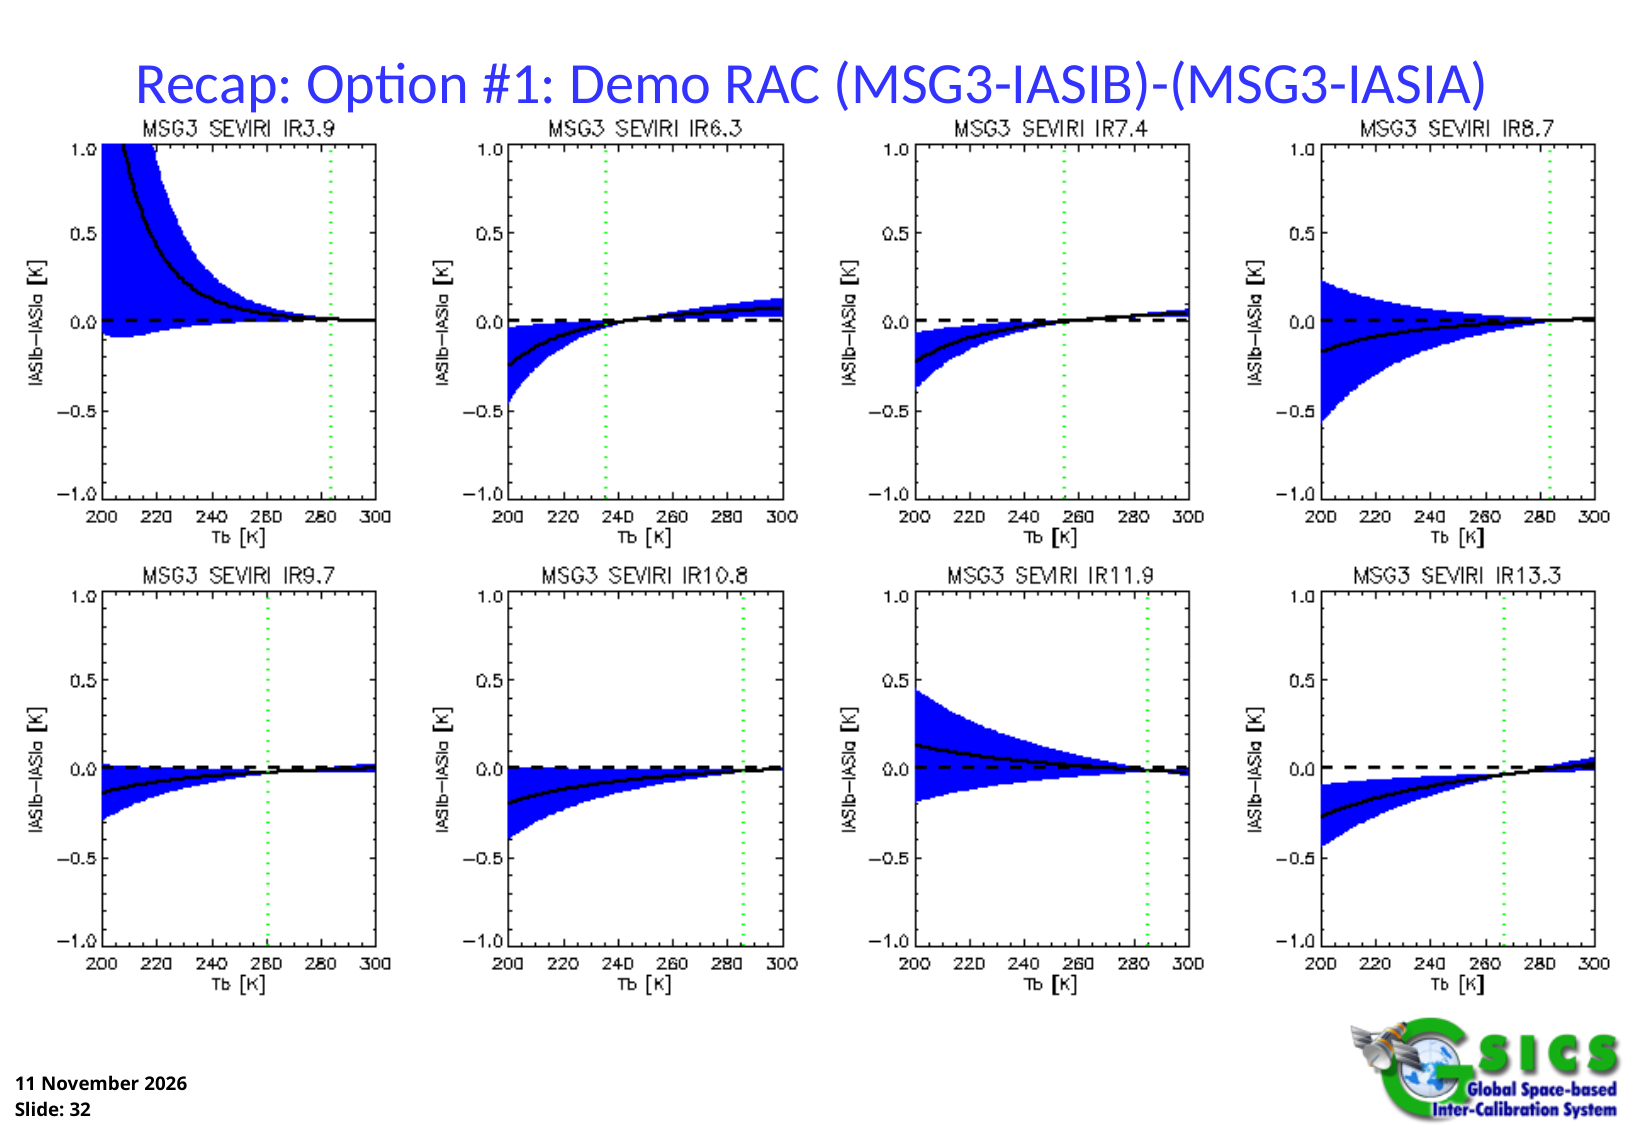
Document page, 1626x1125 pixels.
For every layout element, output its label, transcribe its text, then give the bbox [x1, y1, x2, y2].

title Recap: Option #1: Demo RAC (MSG3-IASIB)-(MSG3-IASIA) [80, 44, 1544, 114]
picture [0, 115, 1625, 1125]
